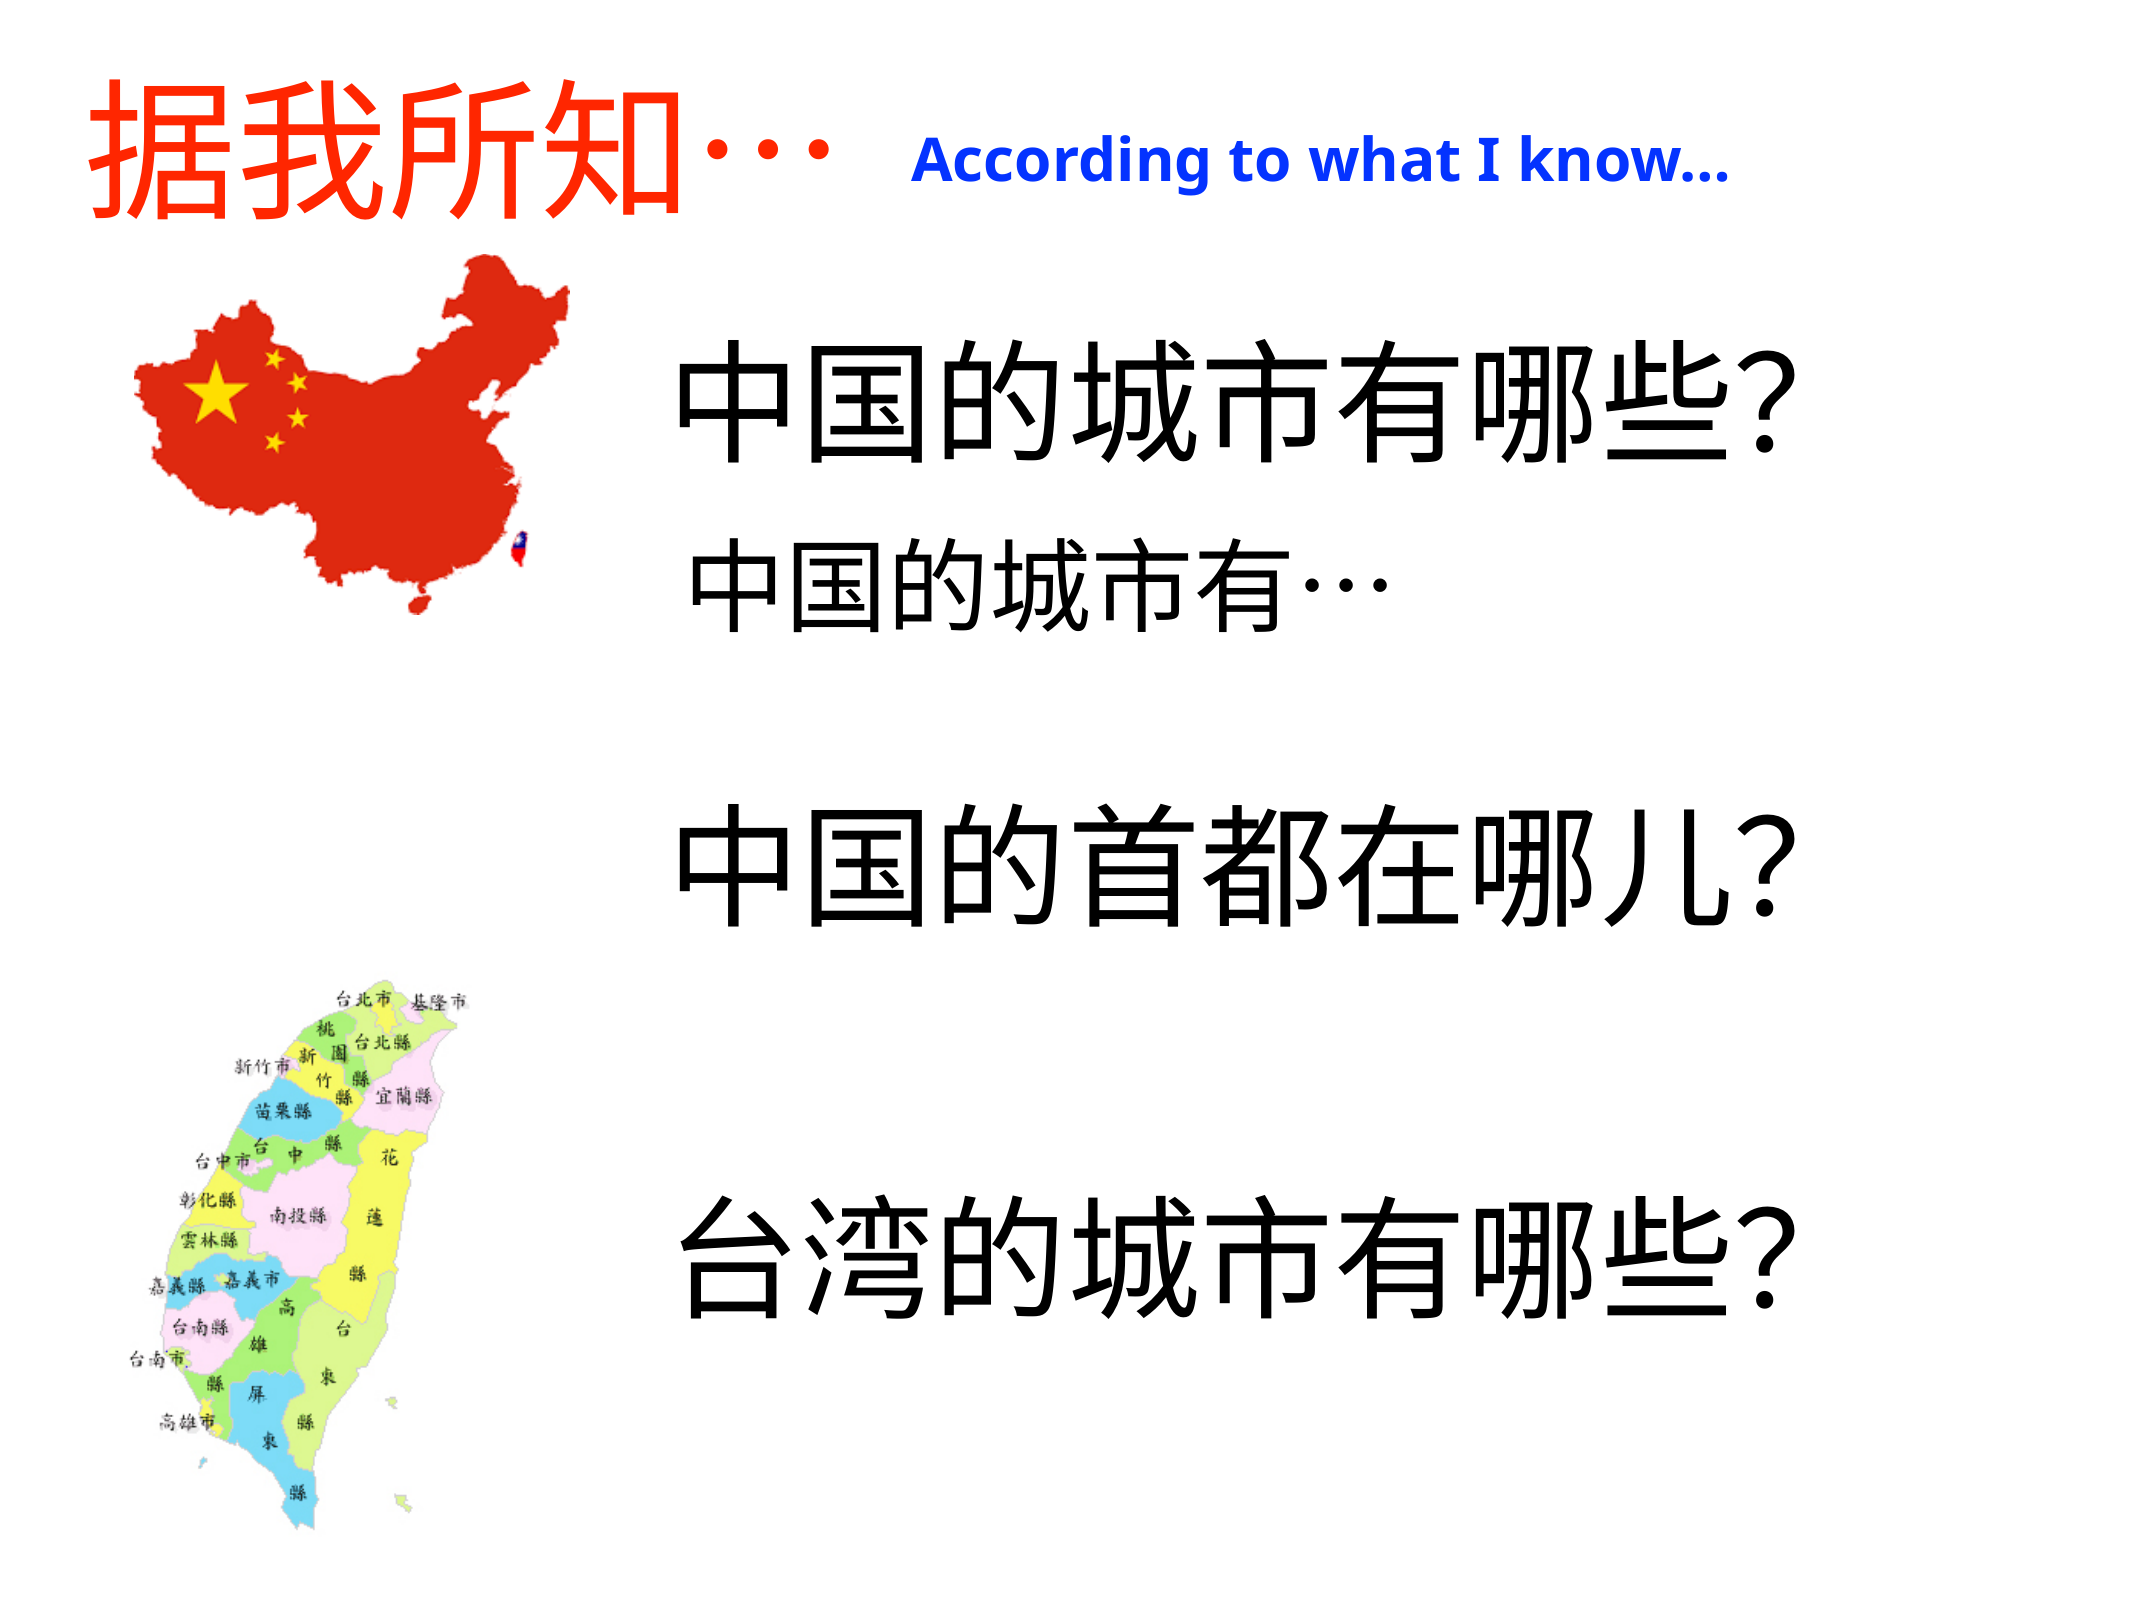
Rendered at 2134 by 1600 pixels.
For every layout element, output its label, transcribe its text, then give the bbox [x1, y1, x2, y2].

text_box According to what I know… [902, 112, 1741, 202]
picture [105, 948, 488, 1562]
text_box 据我所知… [76, 46, 854, 246]
text_box 中国的城市有哪些？ [659, 310, 1876, 488]
text_box 台湾的城市有哪些？ [659, 1166, 1876, 1344]
text_box 中国的首都在哪儿？ [659, 775, 1876, 952]
text_box 中国的城市有… [675, 513, 1406, 653]
picture [134, 254, 570, 615]
